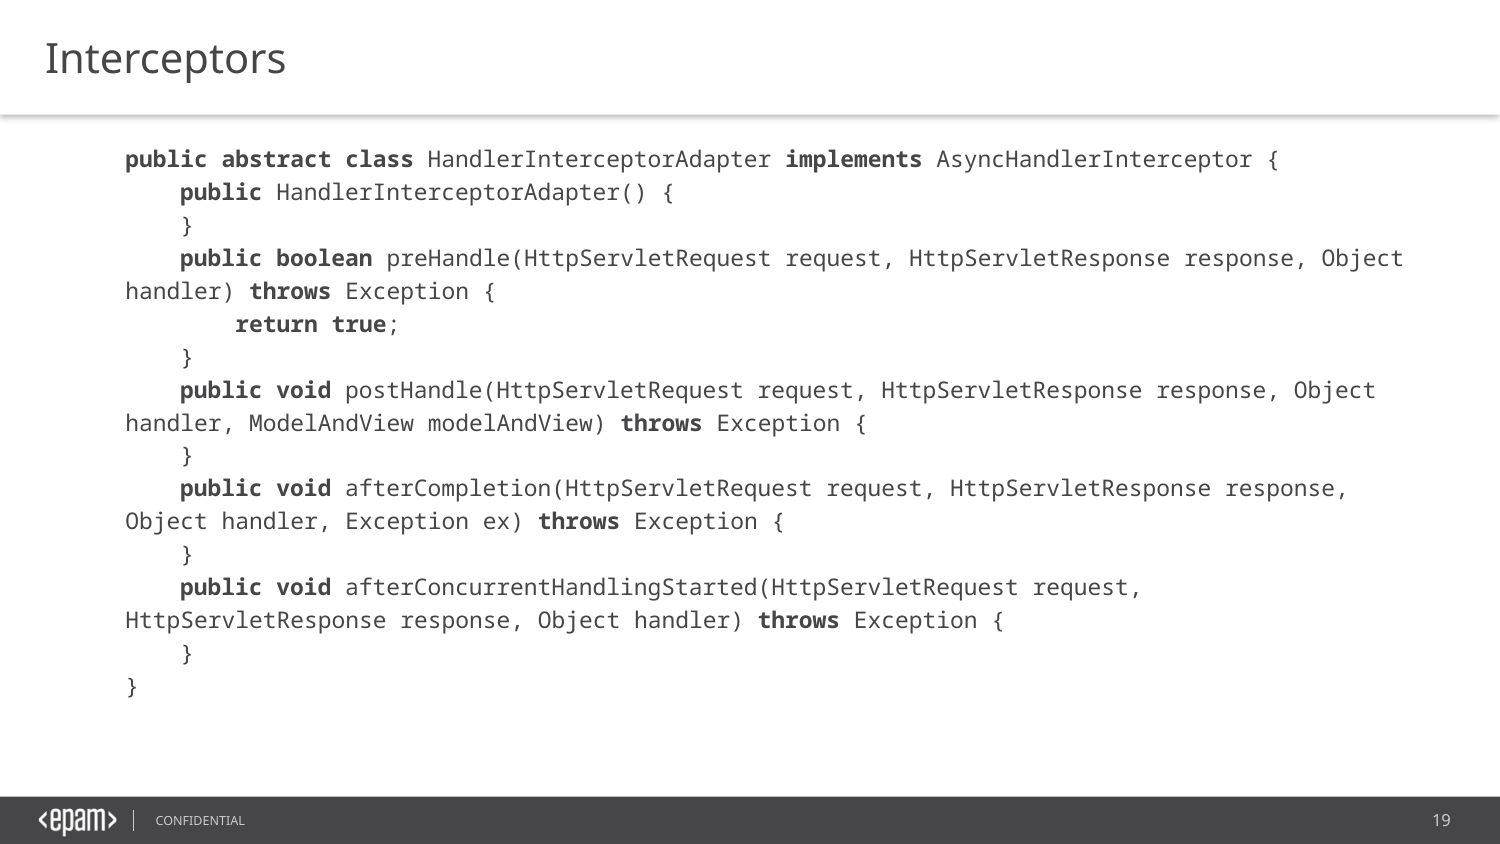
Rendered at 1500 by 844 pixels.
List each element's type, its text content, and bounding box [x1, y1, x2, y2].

picture [38, 808, 117, 837]
list Interceptors [0, 0, 1500, 115]
list public abstract class HandlerInterceptorAdapter implements AsyncHandlerInterceptor { public HandlerInterceptorAdapter() { } public boolean preHandle(HttpServletRequest request, HttpServletResponse response, Object handler) throws Exception { return true; } public void postHandle(HttpServletRequest request, HttpServletResponse response, Object handler, ModelAndView modelAndView) throws Exception { } public void afterCompletion(HttpServletRequest request, HttpServletResponse response, Object handler, Exception ex) throws Exception { } public void afterConcurrentHandlingStarted(HttpServletRequest request, HttpServletResponse response, Object handler) throws Exception { } } [57, 133, 1426, 732]
